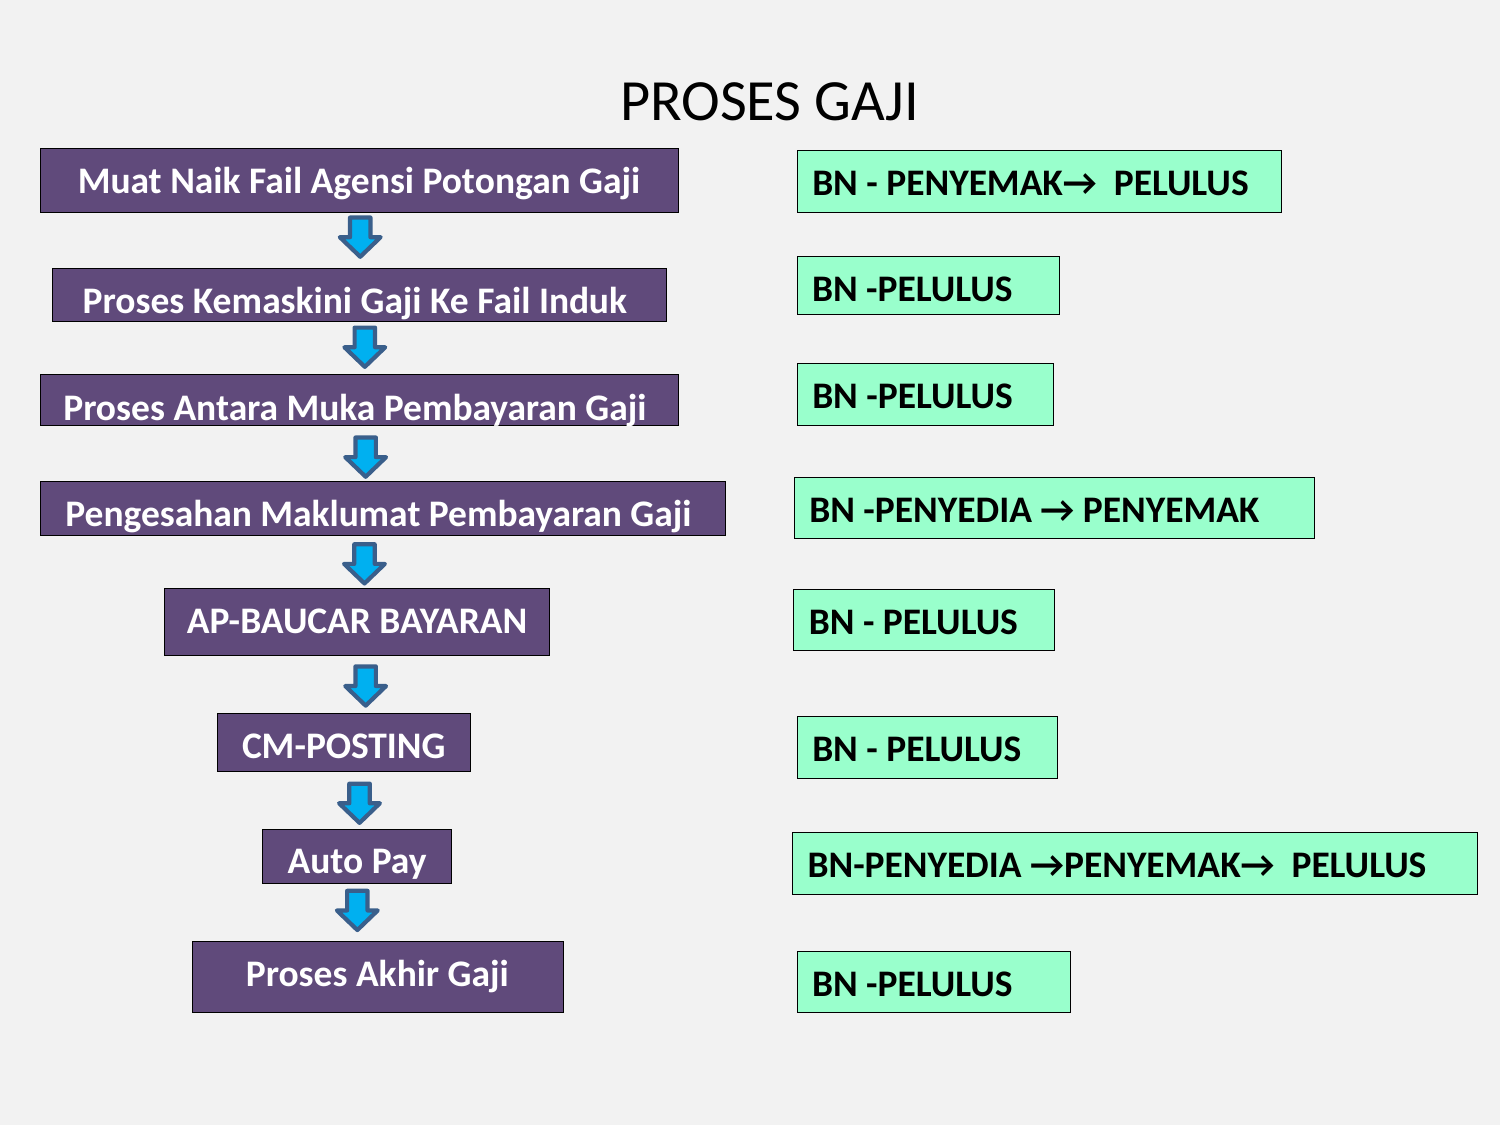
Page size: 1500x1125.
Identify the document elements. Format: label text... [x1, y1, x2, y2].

text_box BN - PENYEMAK→ PELULUS [797, 150, 1282, 213]
text_box Proses Akhir Gaji [192, 941, 564, 1013]
text_box [334, 888, 380, 933]
text_box BN -PENYEDIA → PENYEMAK [794, 477, 1315, 539]
text_box Auto Pay [262, 829, 452, 884]
text_box PROSES GAJI [486, 54, 1054, 140]
text_box Muat Naik Fail Agensi Potongan Gaji [40, 148, 679, 213]
text_box [342, 542, 387, 586]
text_box [343, 664, 388, 708]
text_box CM-POSTING [217, 713, 471, 772]
text_box BN -PELULUS [797, 256, 1060, 315]
text_box [343, 435, 388, 479]
text_box [337, 215, 383, 259]
text_box BN -PELULUS [797, 951, 1071, 1013]
text_box BN - PELULUS [797, 716, 1058, 779]
text_box BN -PELULUS [797, 363, 1054, 426]
text_box [342, 325, 388, 369]
text_box Proses Antara Muka Pembayaran Gaji [40, 374, 679, 426]
text_box BN-PENYEDIA →PENYEMAK→ PELULUS [792, 832, 1478, 895]
text_box Pengesahan Maklumat Pembayaran Gaji [40, 481, 726, 536]
text_box BN - PELULUS [793, 589, 1055, 651]
text_box Proses Kemaskini Gaji Ke Fail Induk [52, 268, 667, 322]
text_box AP-BAUCAR BAYARAN [164, 588, 550, 656]
text_box [337, 781, 382, 825]
